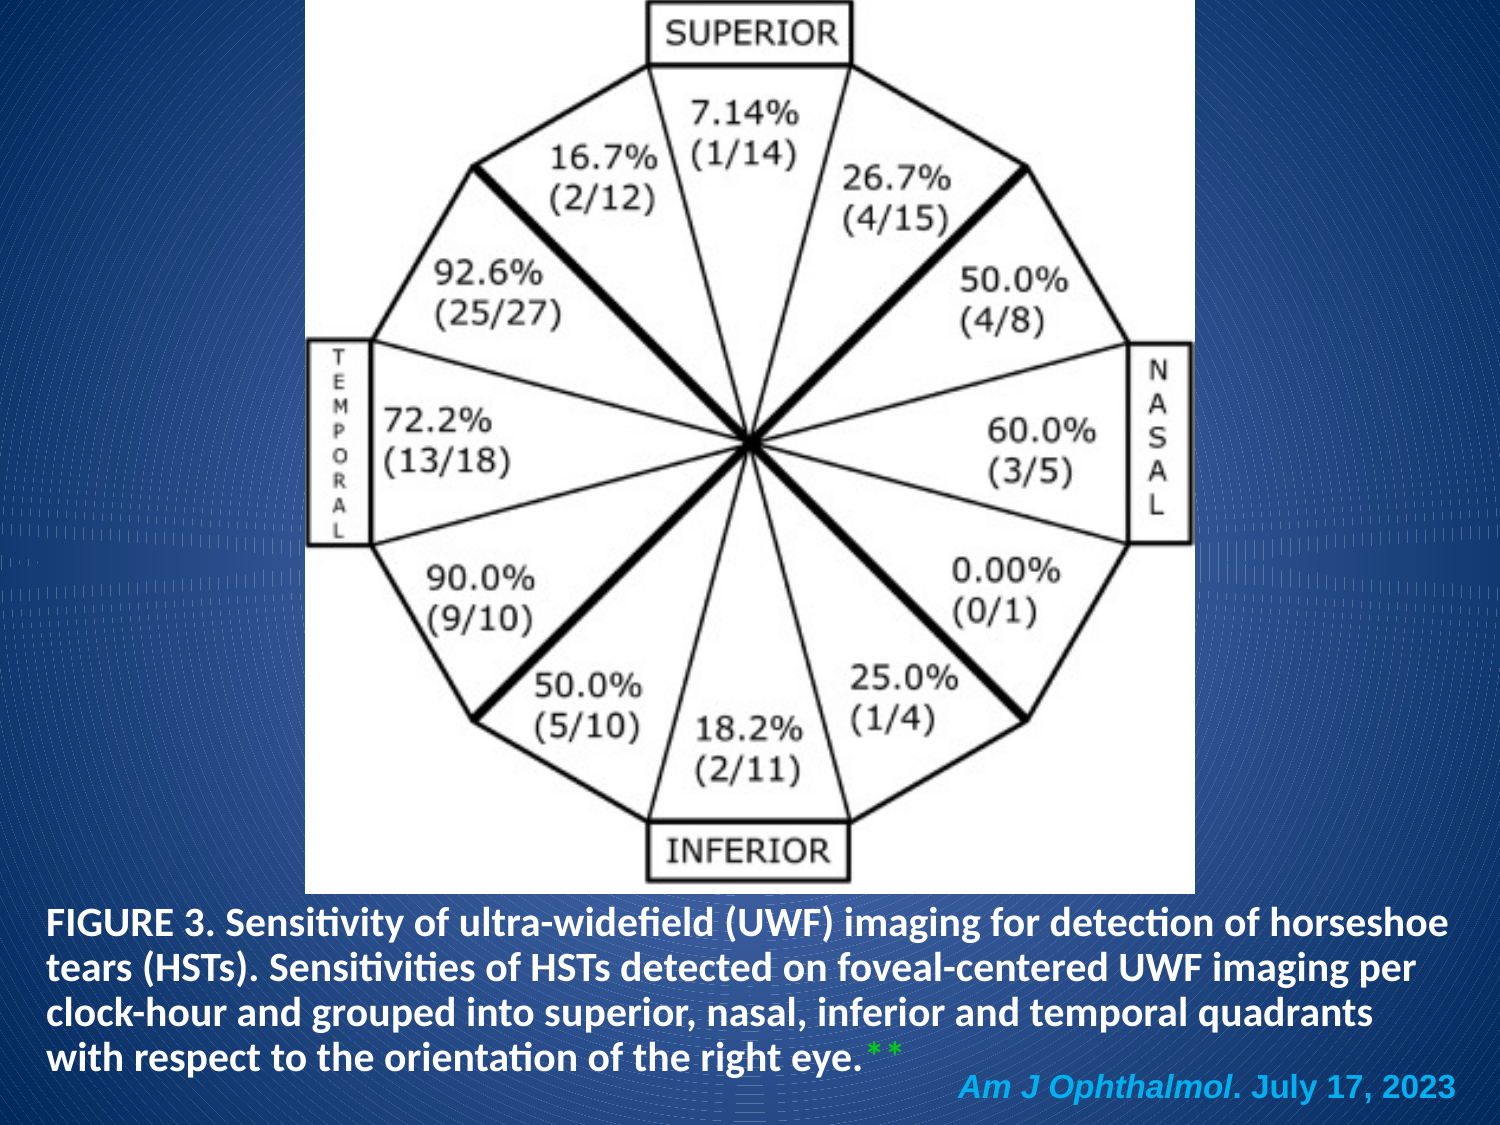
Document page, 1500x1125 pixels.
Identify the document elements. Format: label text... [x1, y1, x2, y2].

picture [305, 0, 1195, 894]
text_box Am J Ophthalmol. July 17, 2023 [943, 1057, 1500, 1113]
list FIGURE 3. Sensitivity of ultra-widefield (UWF) imaging for detection of horseshoe tears (HSTs). Sensitivities of HSTs detected on foveal-centered UWF imaging per clock-hour and grouped into superior, nasal, inferior and temporal quadrants with respect to the orientation of the right eye.** [31, 893, 1469, 1086]
